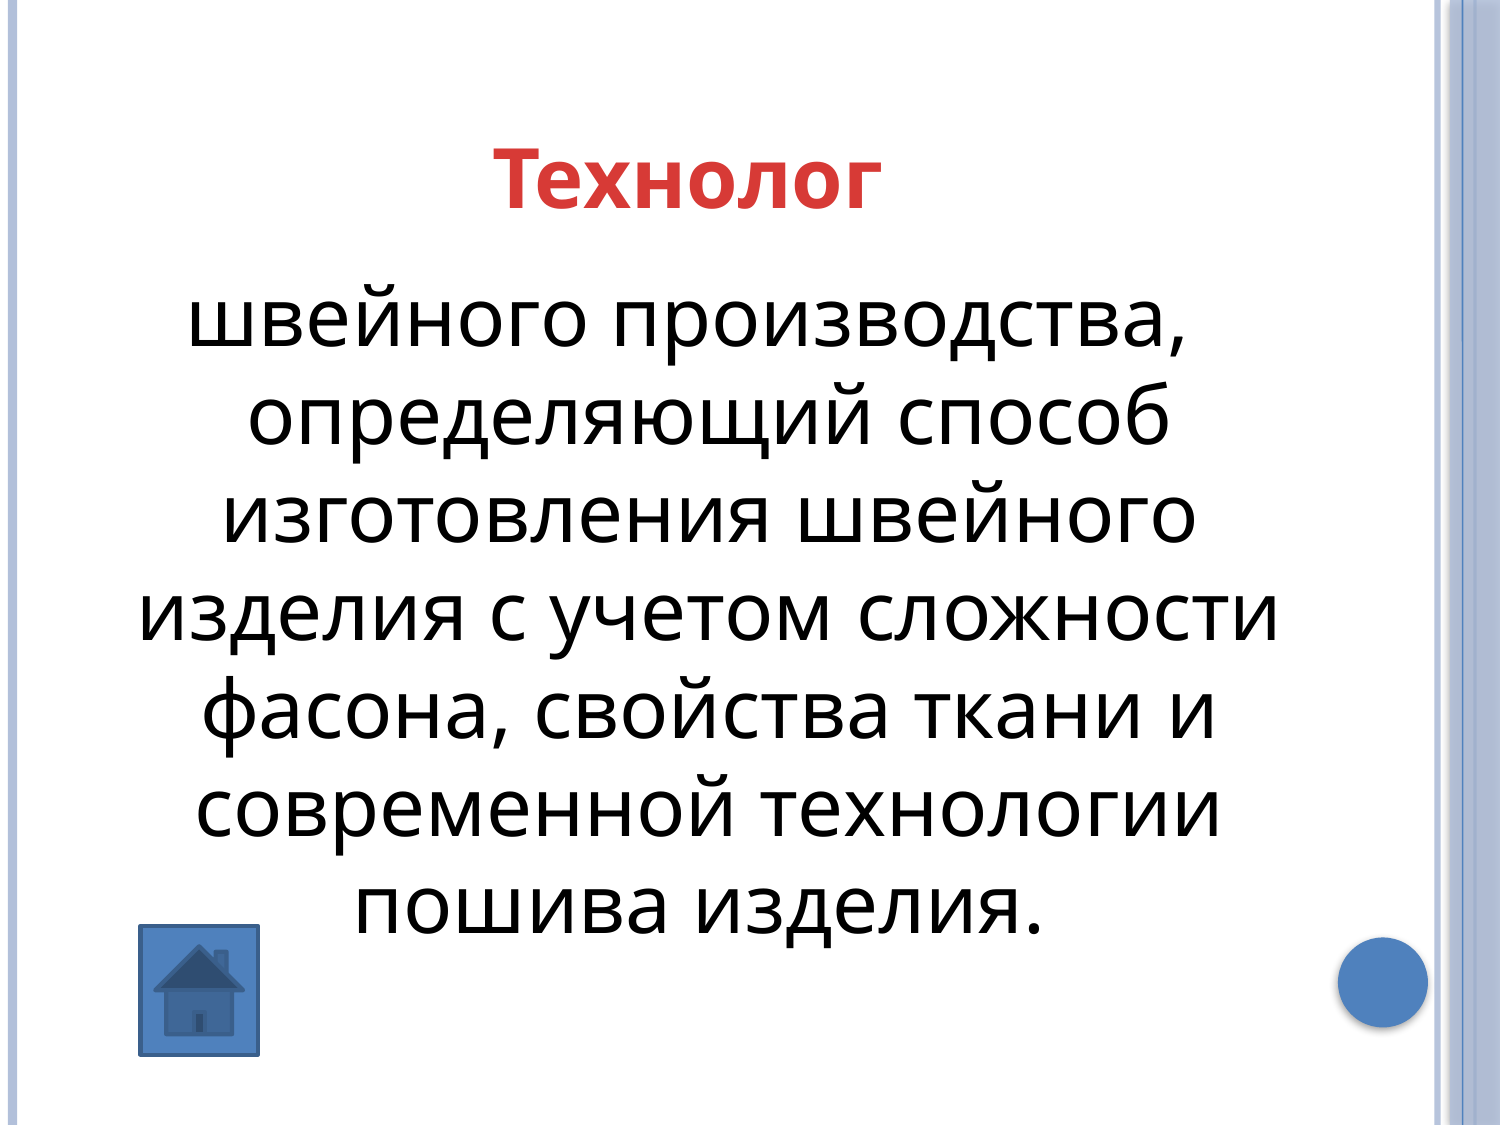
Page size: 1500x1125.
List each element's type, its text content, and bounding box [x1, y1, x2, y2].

title Технолог [75, 45, 1300, 233]
list швейного производства, определяющий способ изготовления швейного изделия с учетом сложности фасона, свойства ткани и современной технологии пошива изделия. [75, 257, 1300, 1062]
text_box [138, 924, 260, 1057]
